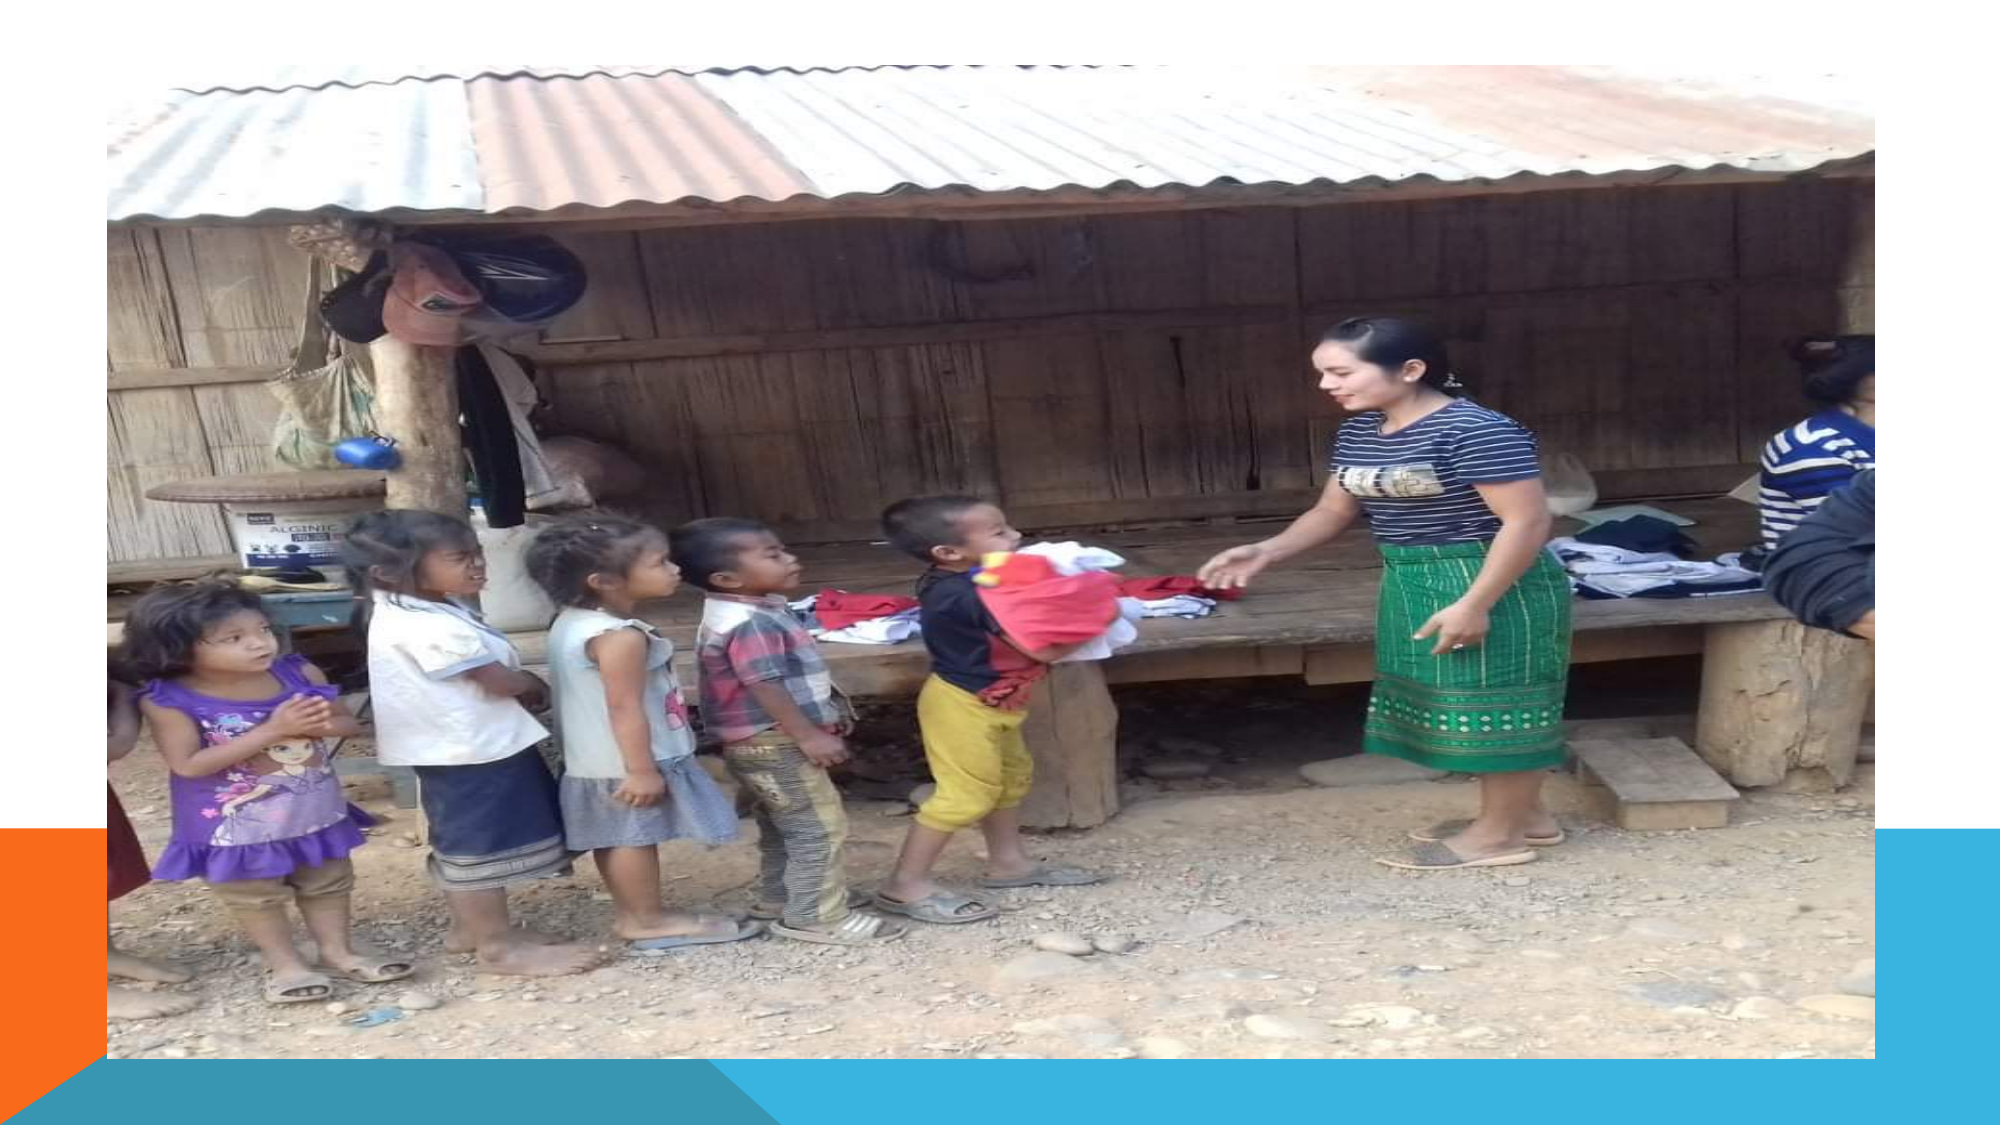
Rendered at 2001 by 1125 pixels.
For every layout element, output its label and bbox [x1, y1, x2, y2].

picture [107, 65, 1876, 1060]
